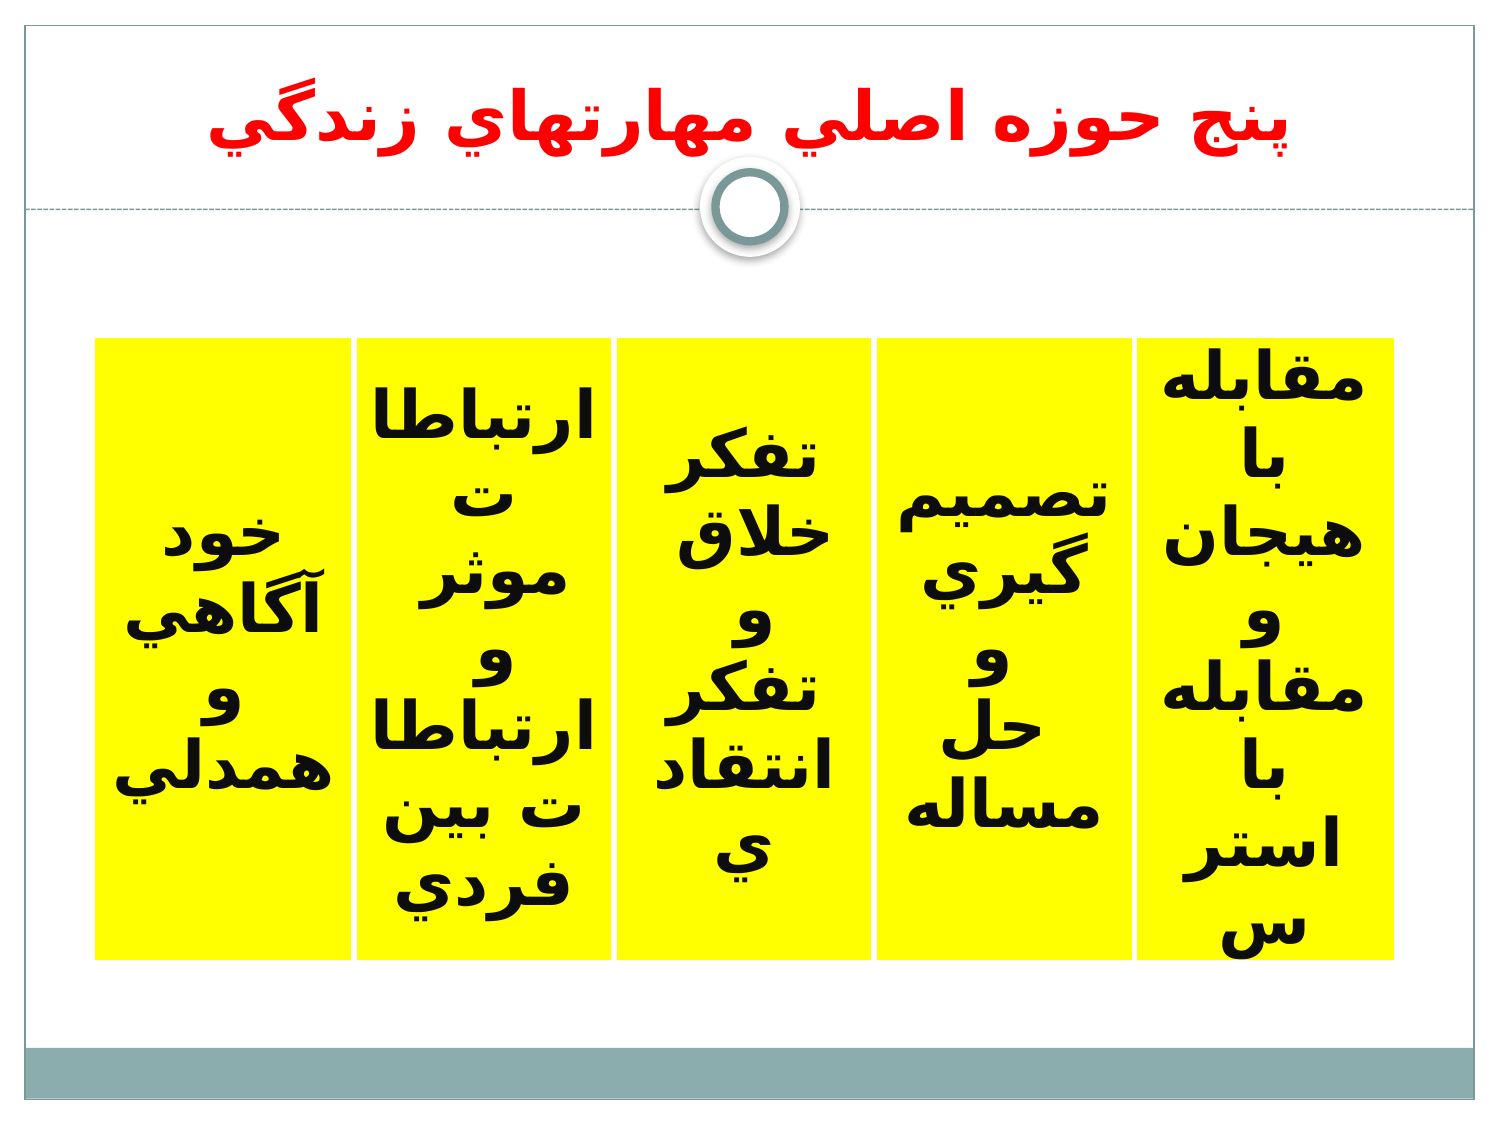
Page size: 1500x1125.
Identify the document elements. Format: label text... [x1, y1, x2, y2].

table_header مقابله با هيجان و مقابله با استرس [1137, 338, 1394, 960]
table_header خود آگاهي و همدلي [95, 338, 351, 960]
title پنج حوزه اصلي مهارتهاي زندگي [49, 37, 1450, 162]
table_header تفكر خلاق و تفكر انتقادي [617, 338, 871, 960]
table_header تصميم گيري و حل مساله [877, 338, 1132, 960]
table_header ارتباطات موثر و ارتباطات بين فردي [357, 338, 611, 960]
